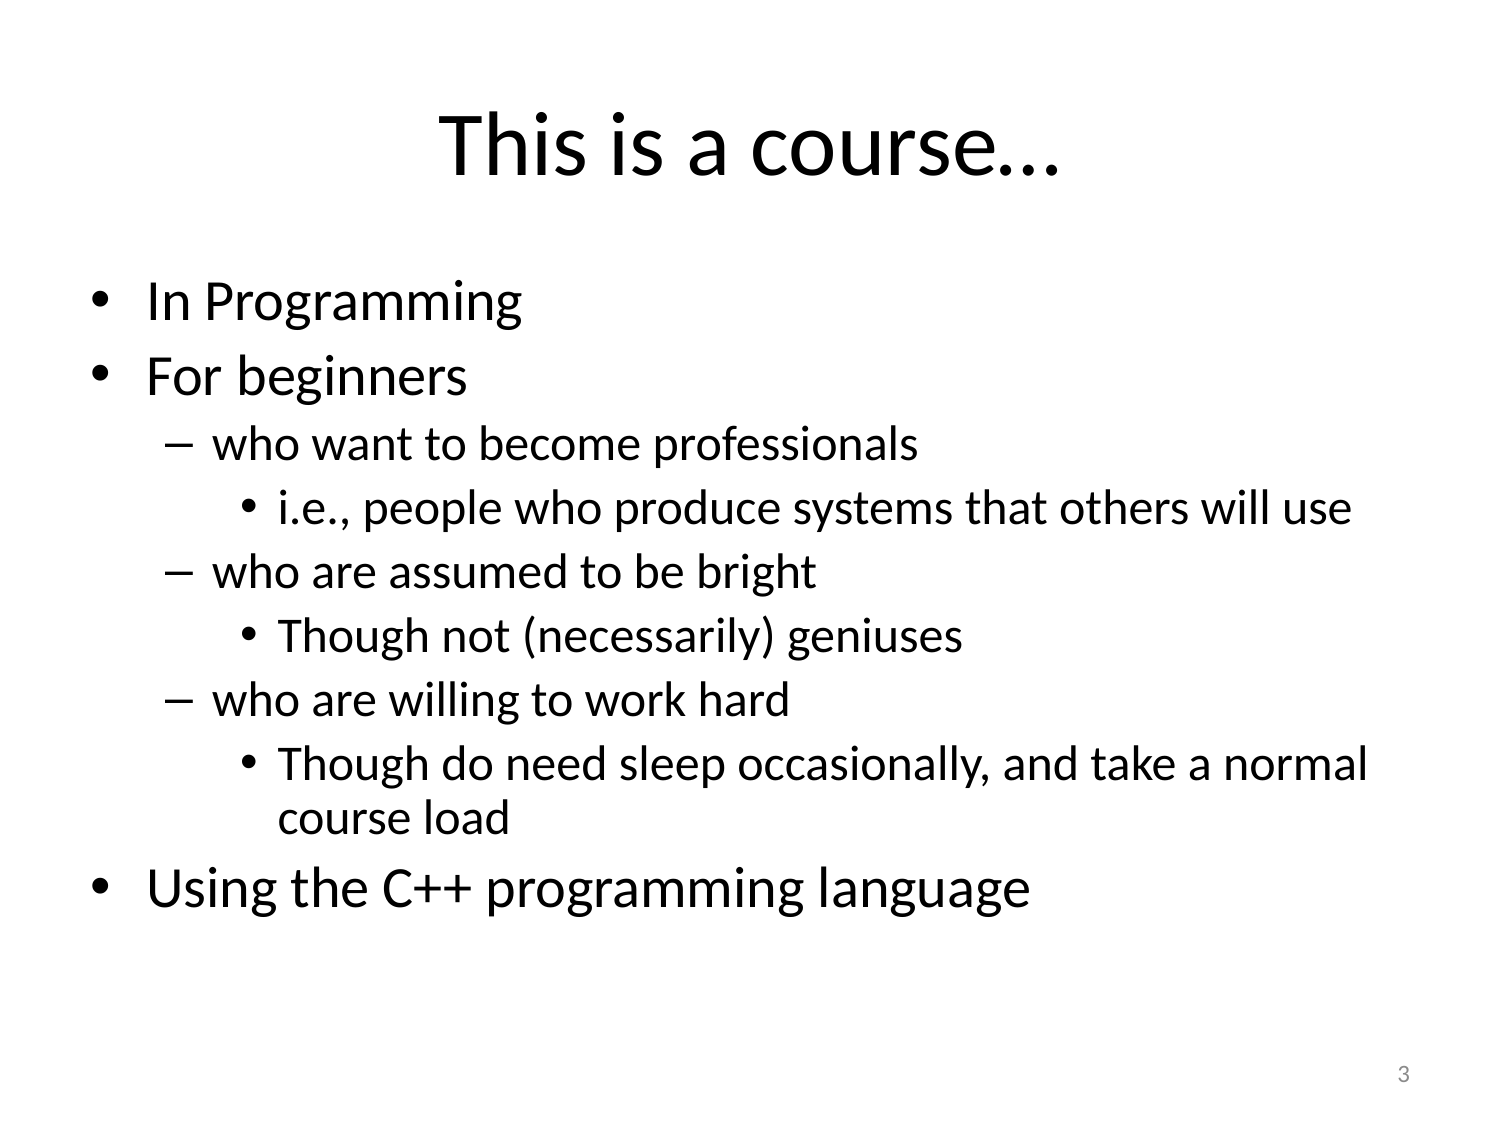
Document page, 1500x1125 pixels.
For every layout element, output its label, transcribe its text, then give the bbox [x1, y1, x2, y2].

title This is a course… [75, 45, 1425, 233]
slide_number 3 [1074, 1042, 1425, 1103]
list In Programming For beginners who want to become professionals i.e., people who produce systems that others will use who are assumed to be bright Though not (necessarily) geniuses who are willing to work hard Though do need sleep occasionally, and take a normal course load Using the C++ programming language [75, 262, 1425, 1005]
